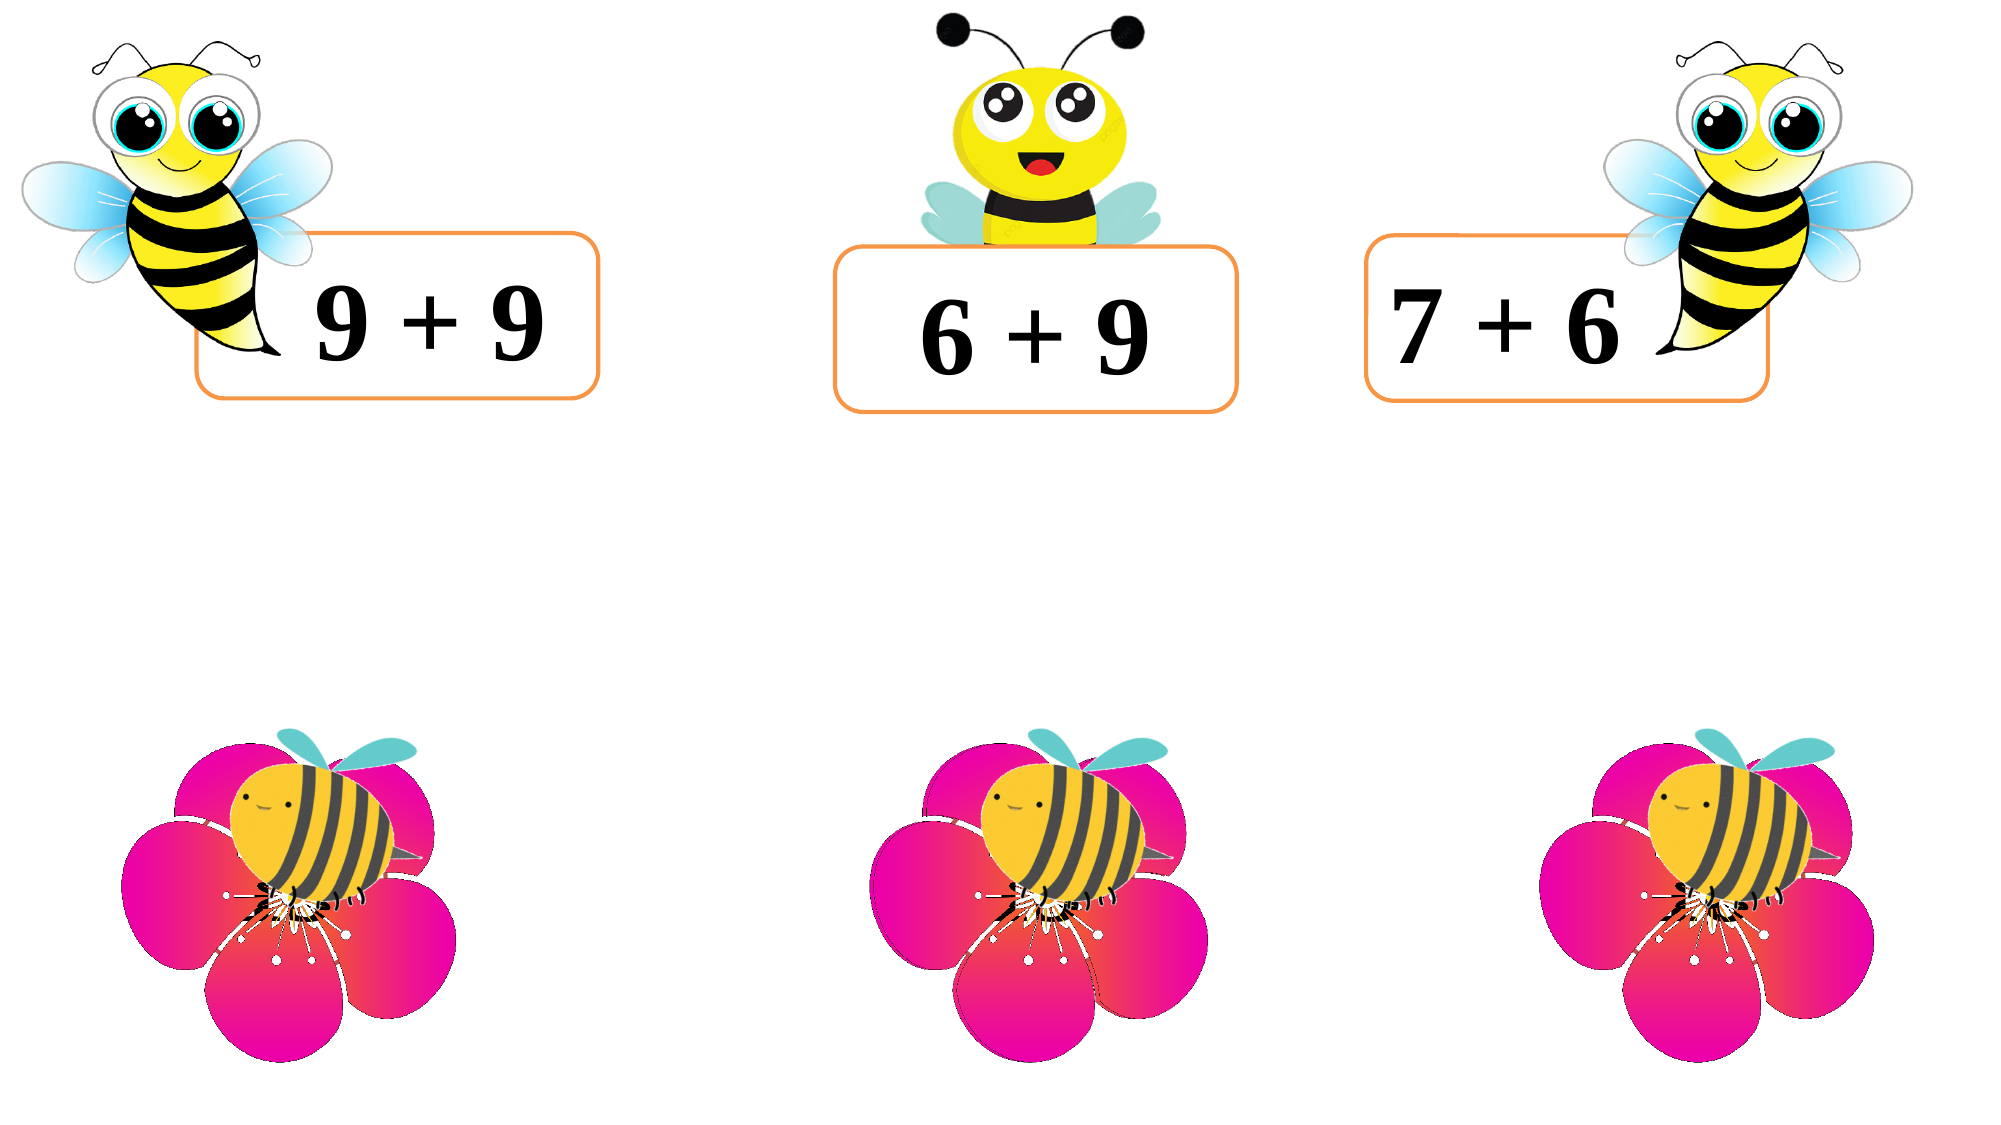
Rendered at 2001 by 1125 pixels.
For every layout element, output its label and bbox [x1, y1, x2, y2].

text_box [0, 40, 599, 399]
picture [1531, 671, 1884, 1078]
picture [864, 671, 1217, 1078]
picture [113, 671, 466, 1078]
text_box [1365, 40, 1935, 401]
text_box [834, 0, 1237, 413]
